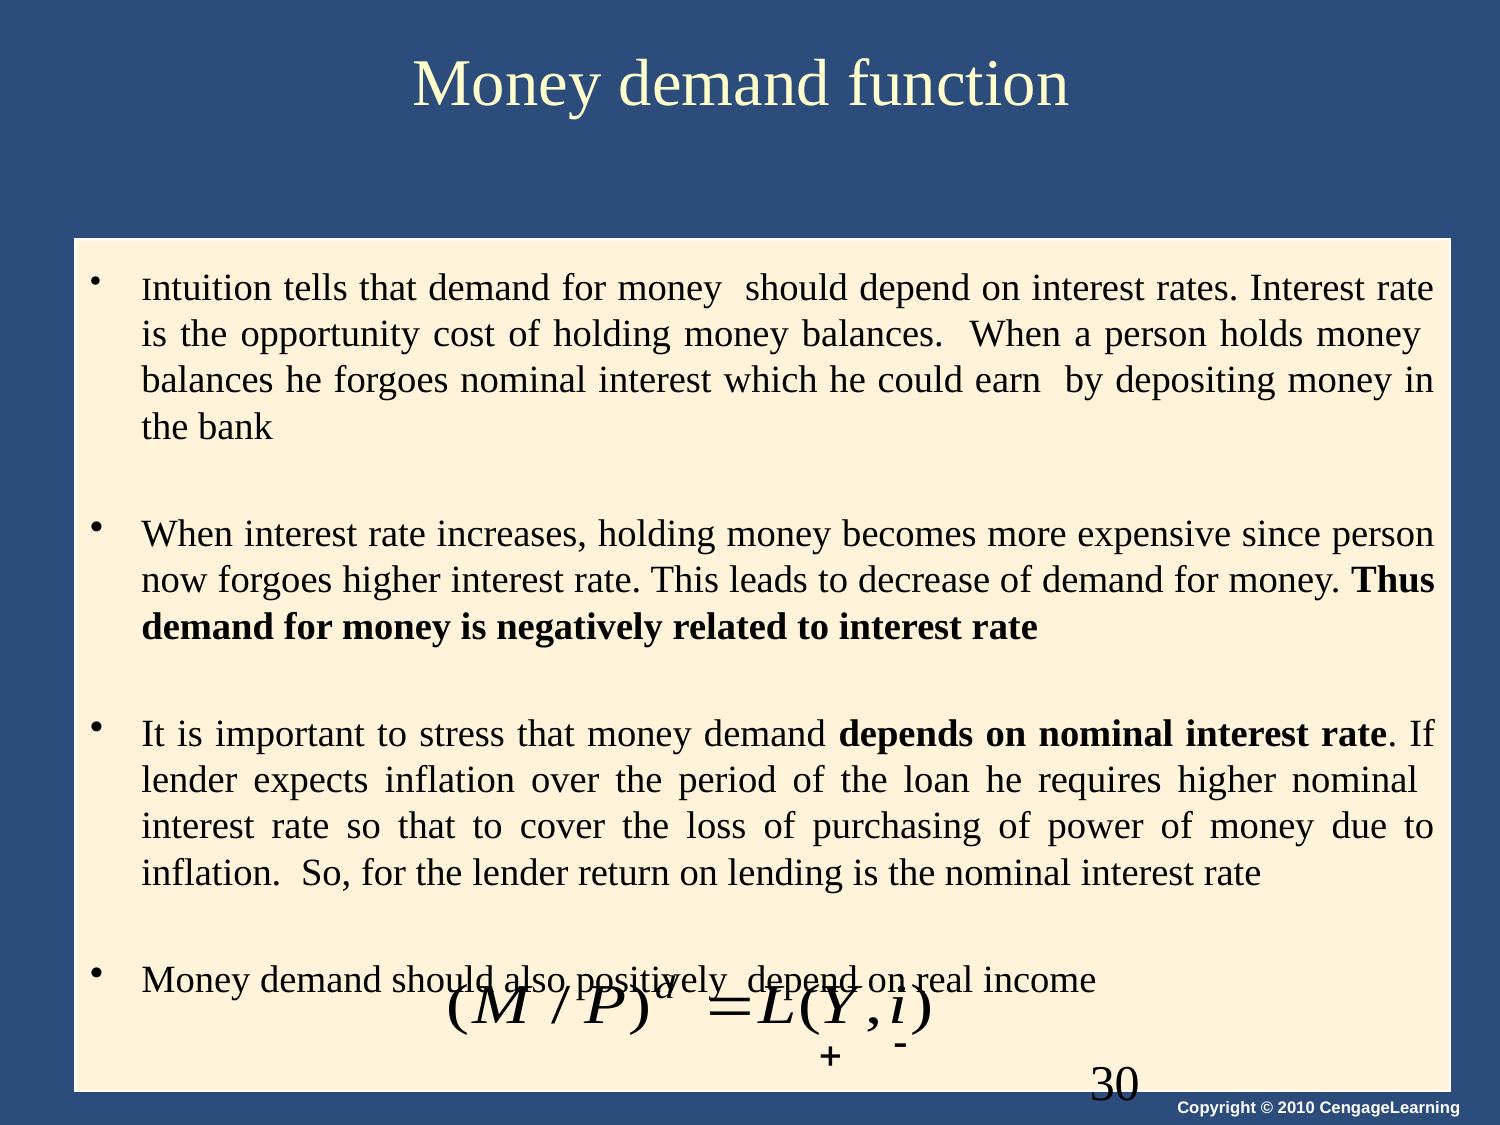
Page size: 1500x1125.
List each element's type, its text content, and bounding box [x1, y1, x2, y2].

picture [74, 238, 1451, 1092]
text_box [437, 962, 944, 1048]
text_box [812, 1037, 851, 1076]
list Intuition tells that demand for money should depend on interest rates. Interest rate is the opportunity cost of holding money balances. When a person holds money balances he forgoes nominal interest which he could earn by depositing money in the bank When interest rate increases, holding money becomes more expensive since person now forgoes higher interest rate. This leads to decrease of demand for money. Thus demand for money is negatively related to interest rate It is important to stress that money demand depends on nominal interest rate. If lender expects inflation over the period of the loan he requires higher nominal interest rate so that to cover the loss of purchasing of power of money due to inflation. So, for the lender return on lending is the nominal interest rate Money demand should also positively depend on real income [74, 162, 1450, 1025]
title Money demand function [74, 0, 1426, 162]
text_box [887, 1037, 922, 1059]
slide_number 30 [1074, 1042, 1425, 1103]
